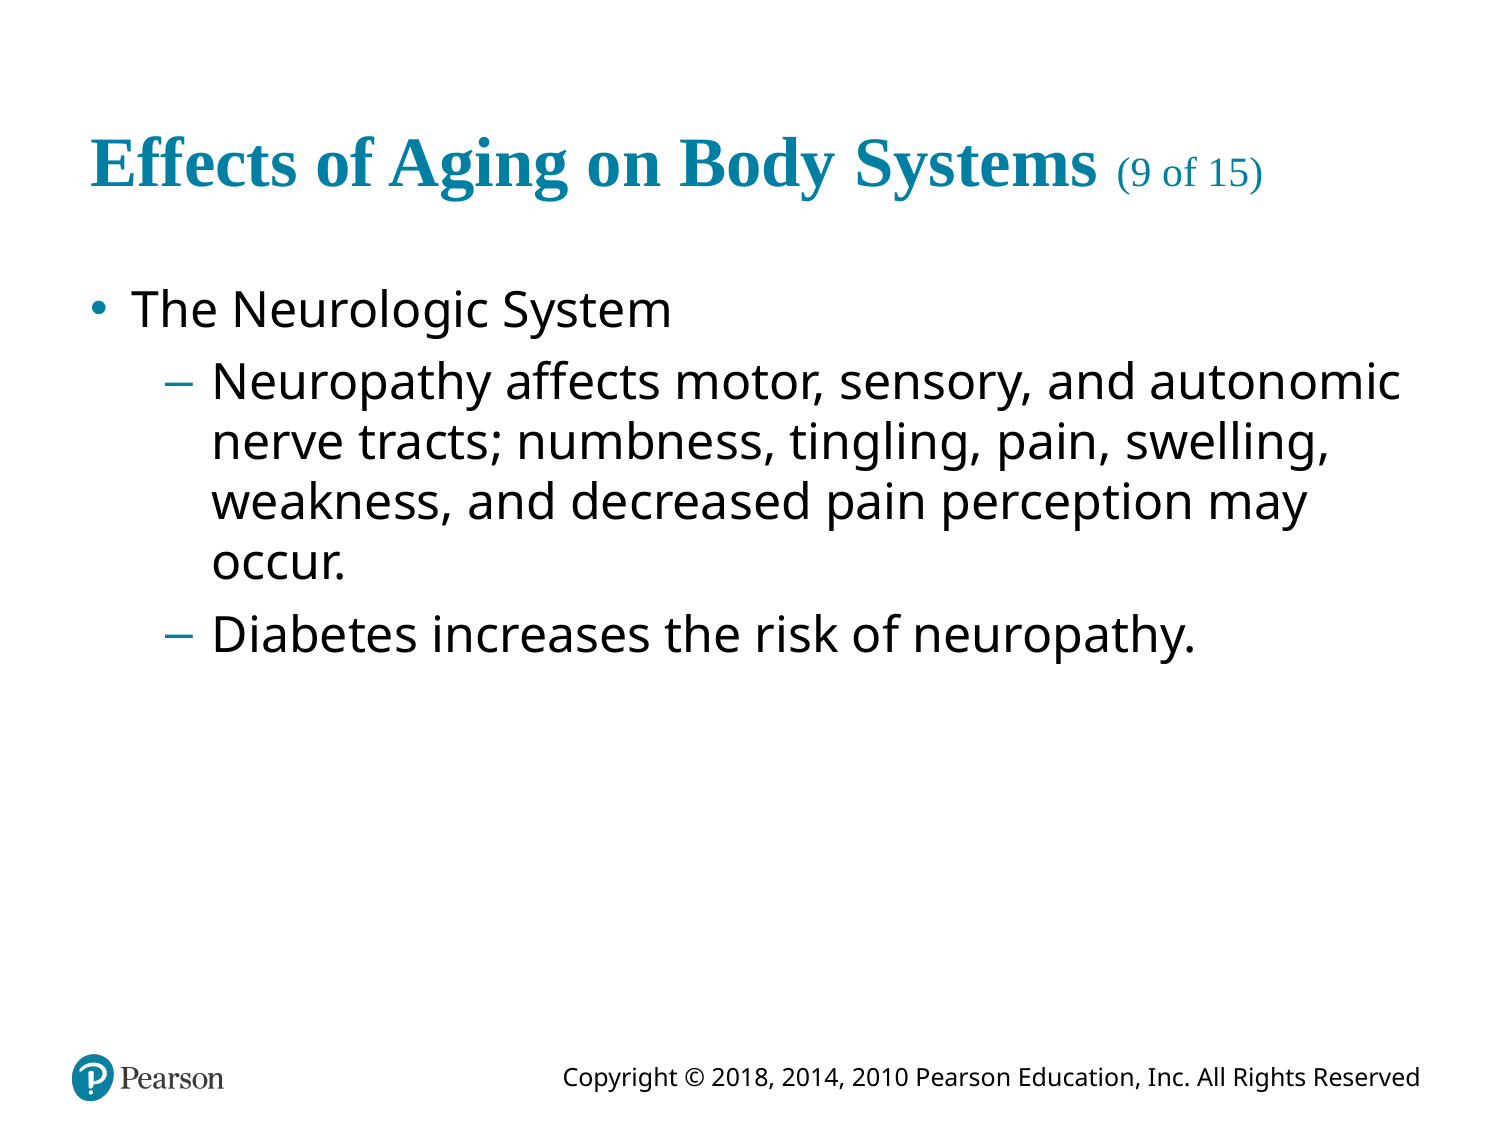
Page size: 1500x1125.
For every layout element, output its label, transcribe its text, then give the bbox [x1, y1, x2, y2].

list The Neurologic System Neuropathy affects motor, sensory, and autonomic nerve tracts; numbness, tingling, pain, swelling, weakness, and decreased pain perception may occur. Diabetes increases the risk of neuropathy. [75, 262, 1425, 621]
title Effects of Aging on Body Systems (9 of 15) [75, 35, 1425, 216]
picture [80, 1063, 106, 1088]
picture [72, 1054, 88, 1070]
picture [72, 1087, 83, 1101]
picture [98, 1054, 224, 1101]
